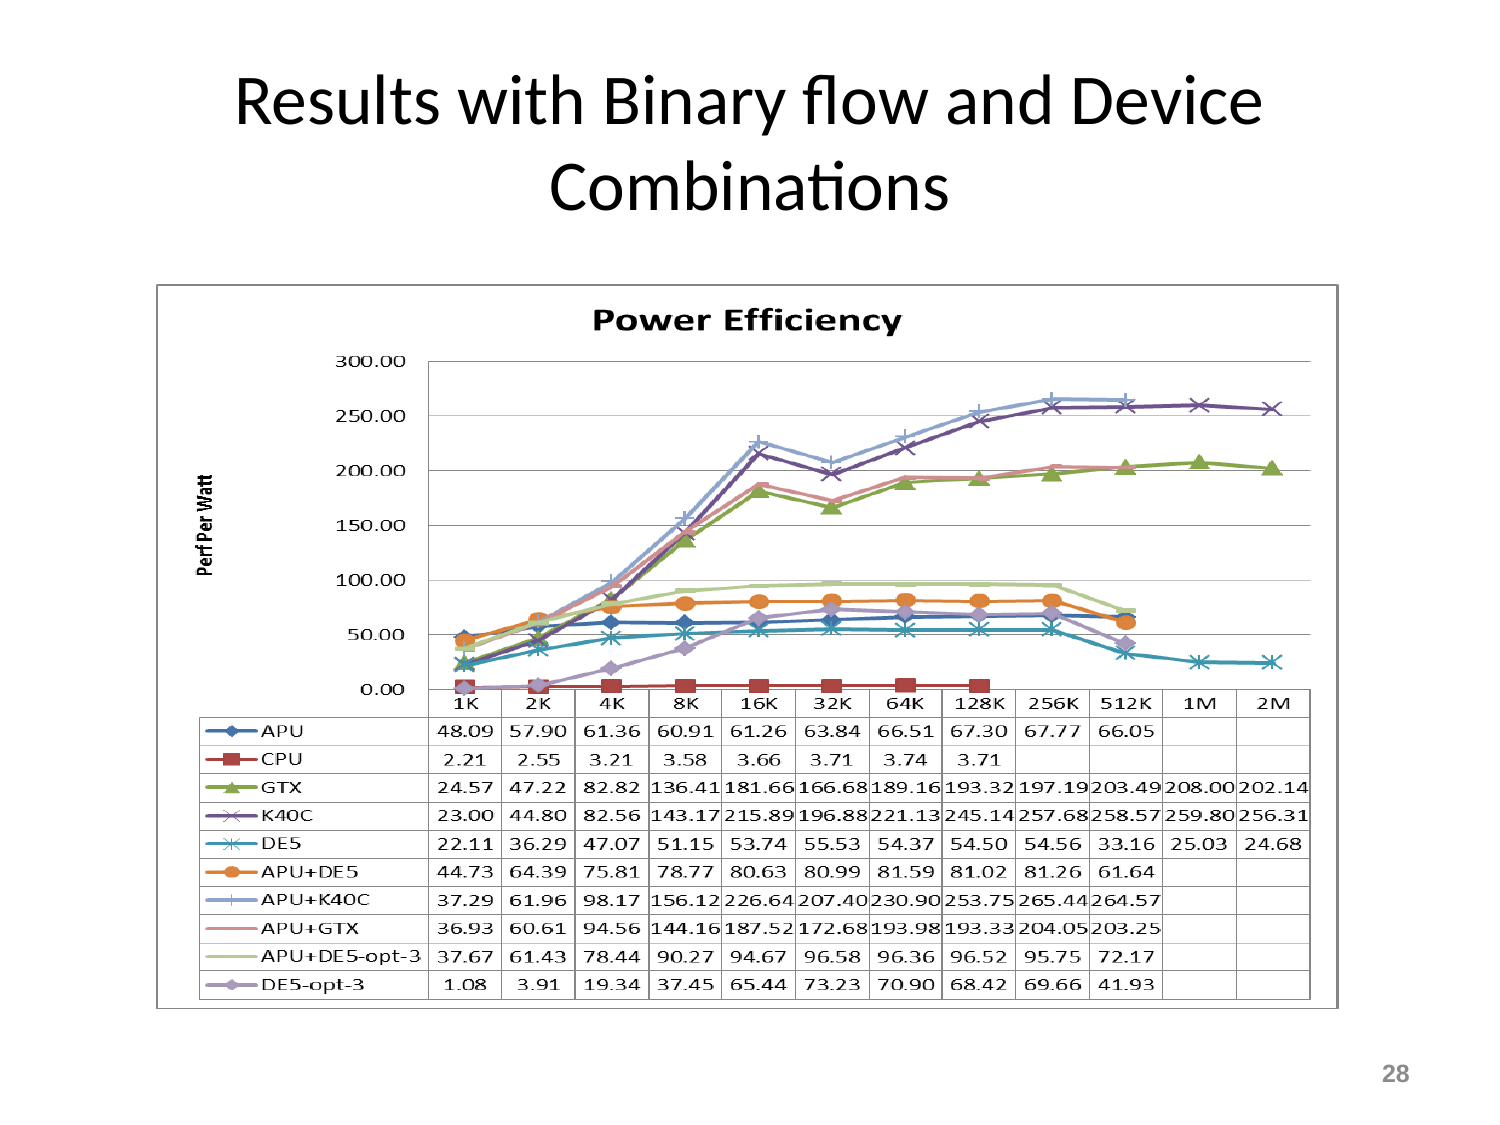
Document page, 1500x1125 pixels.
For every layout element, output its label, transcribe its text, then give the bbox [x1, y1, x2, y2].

title Results with Binary flow and Device Combinations [75, 45, 1425, 233]
picture [156, 284, 1339, 1009]
slide_number 28 [1074, 1042, 1425, 1103]
